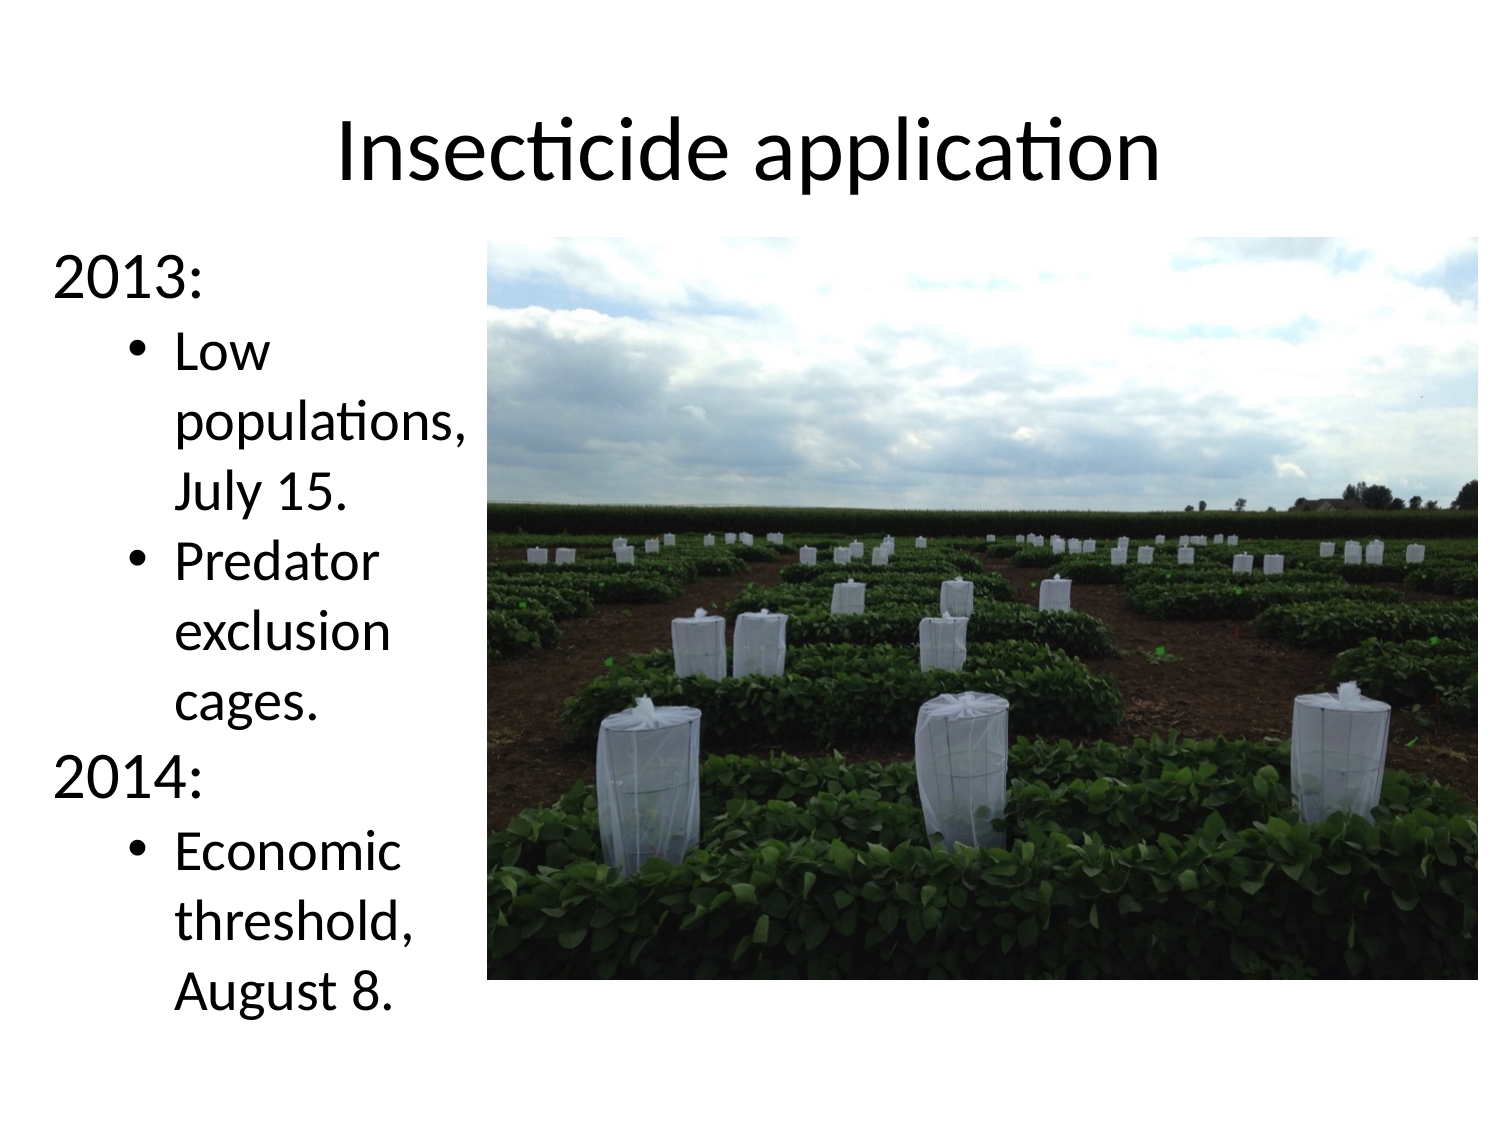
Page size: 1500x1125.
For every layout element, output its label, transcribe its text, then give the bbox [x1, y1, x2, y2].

title Insecticide application [75, 50, 1425, 235]
text_box 2013: Low populations,July 15. Predator exclusion cages. 2014: Economic threshold, August 8. [37, 224, 488, 1030]
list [487, 237, 1478, 981]
